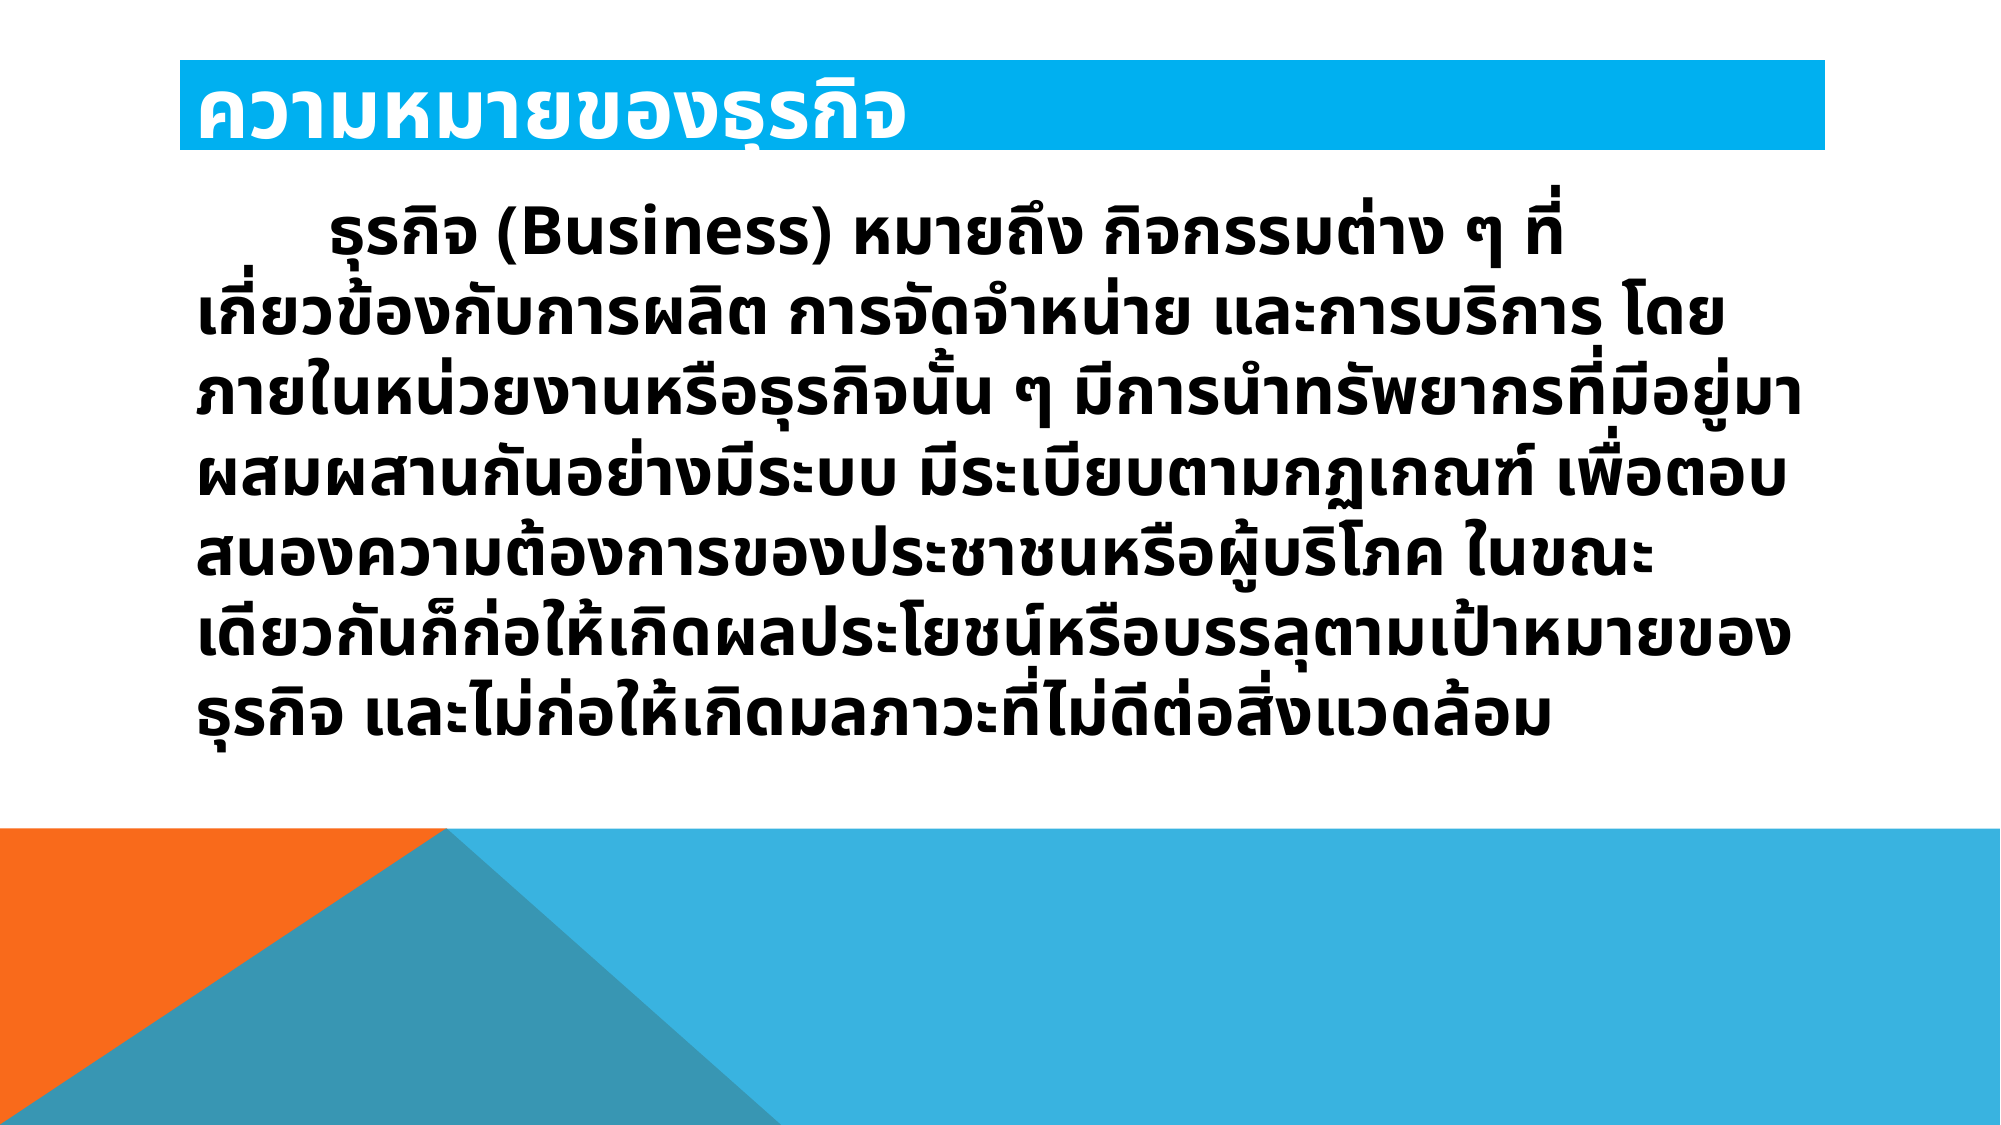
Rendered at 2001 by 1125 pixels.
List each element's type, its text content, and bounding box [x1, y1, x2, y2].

title ความหมายของธุรกิจ [180, 60, 1825, 150]
list ธุรกิจ (Business) หมายถึง กิจกรรมต่าง ๆ ที่เกี่ยวข้องกับการผลิต การจัดจำหน่าย และการบริการ โดยภายในหน่วยงานหรือธุรกิจนั้น ๆ มีการนำทรัพยากรที่มีอยู่มาผสมผสานกันอย่างมีระบบ มีระเบียบตามกฏเกณฑ์ เพื่อตอบสนองความต้องการของประชาชนหรือผู้บริโภค ในขณะเดียวกันก็ก่อให้เกิดผลประโยชน์หรือบรรลุตามเป้าหมายของธุรกิจ และไม่ก่อให้เกิดมลภาวะที่ไม่ดีต่อสิ่งแวดล้อม [180, 180, 1825, 768]
